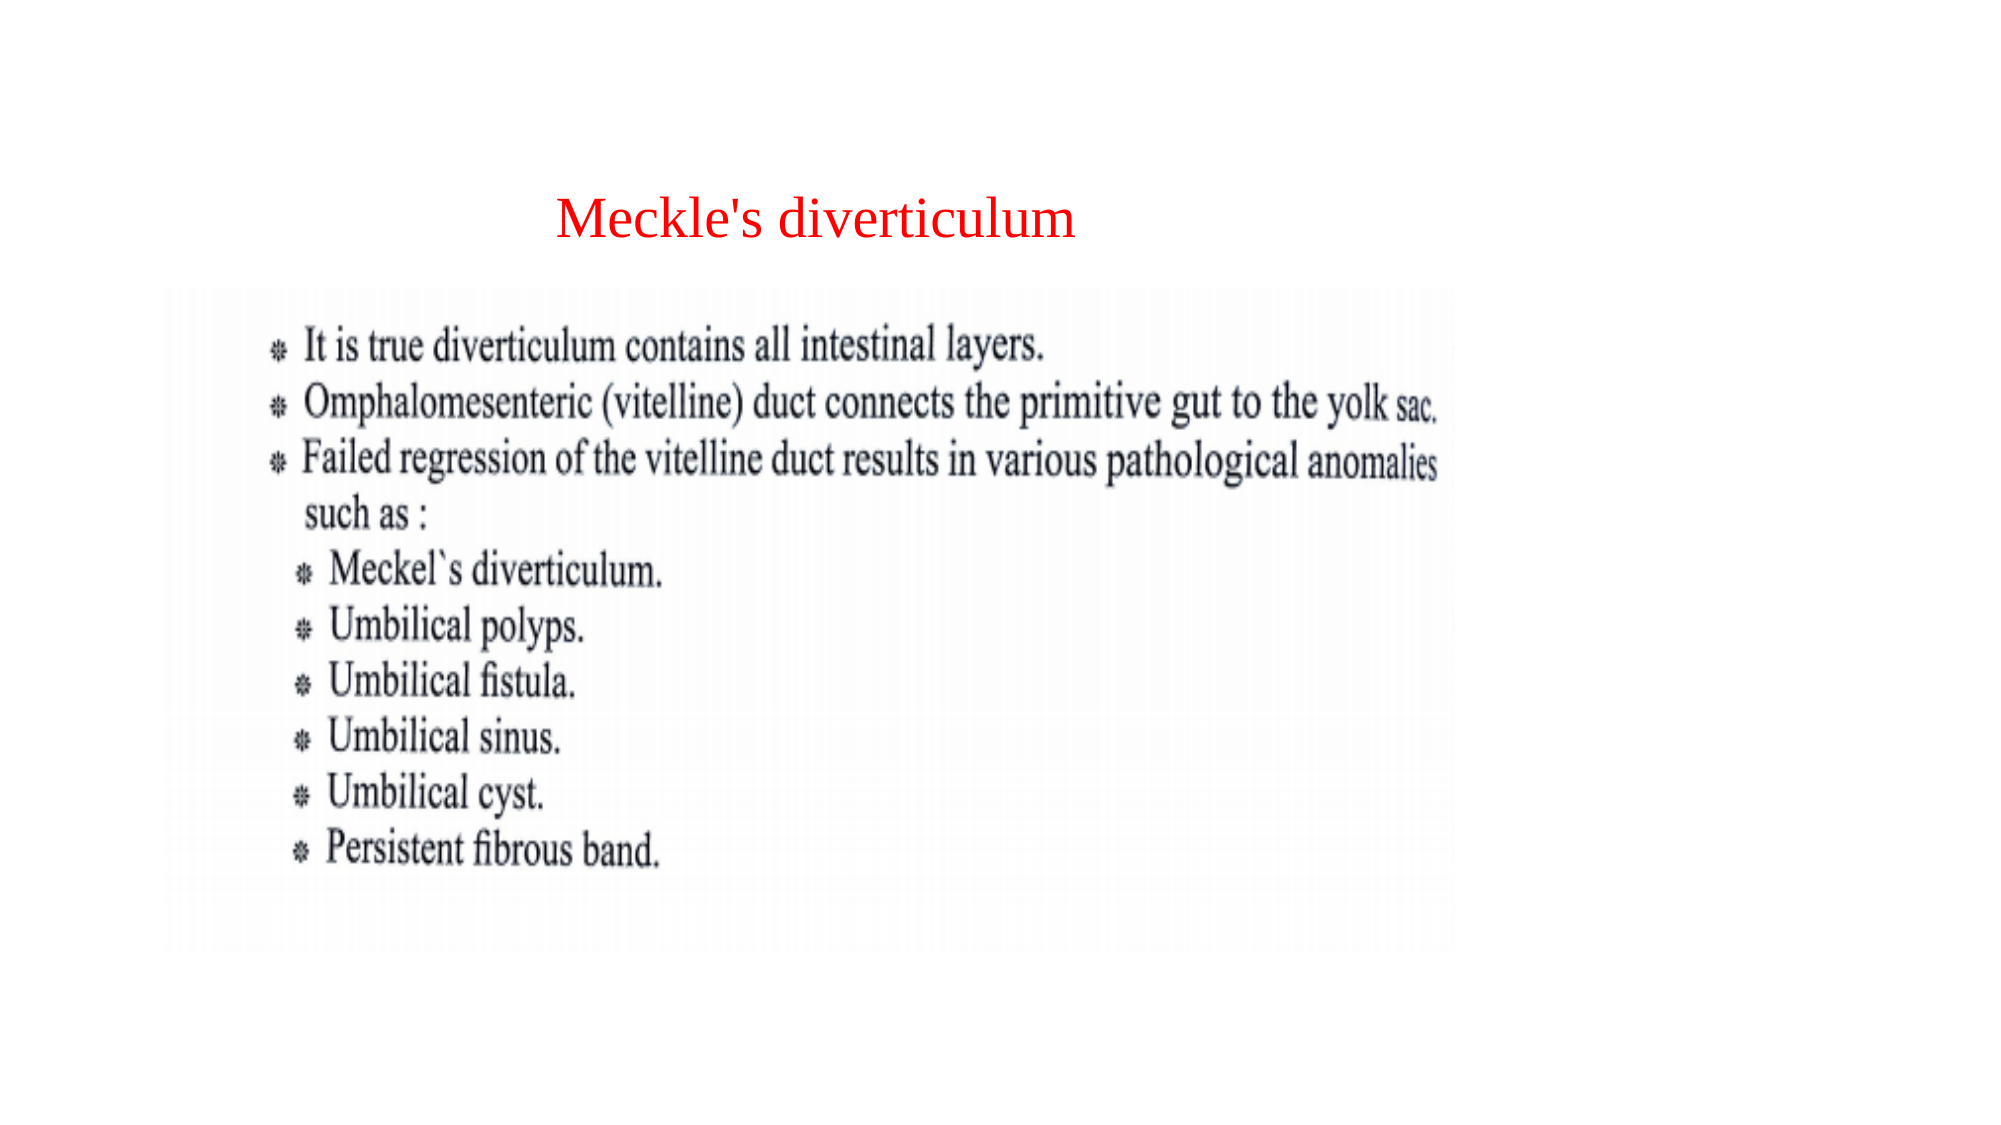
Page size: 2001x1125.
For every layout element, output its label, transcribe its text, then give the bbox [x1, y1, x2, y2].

picture [164, 287, 1455, 952]
text_box Meckle's diverticulum [540, 172, 1091, 287]
